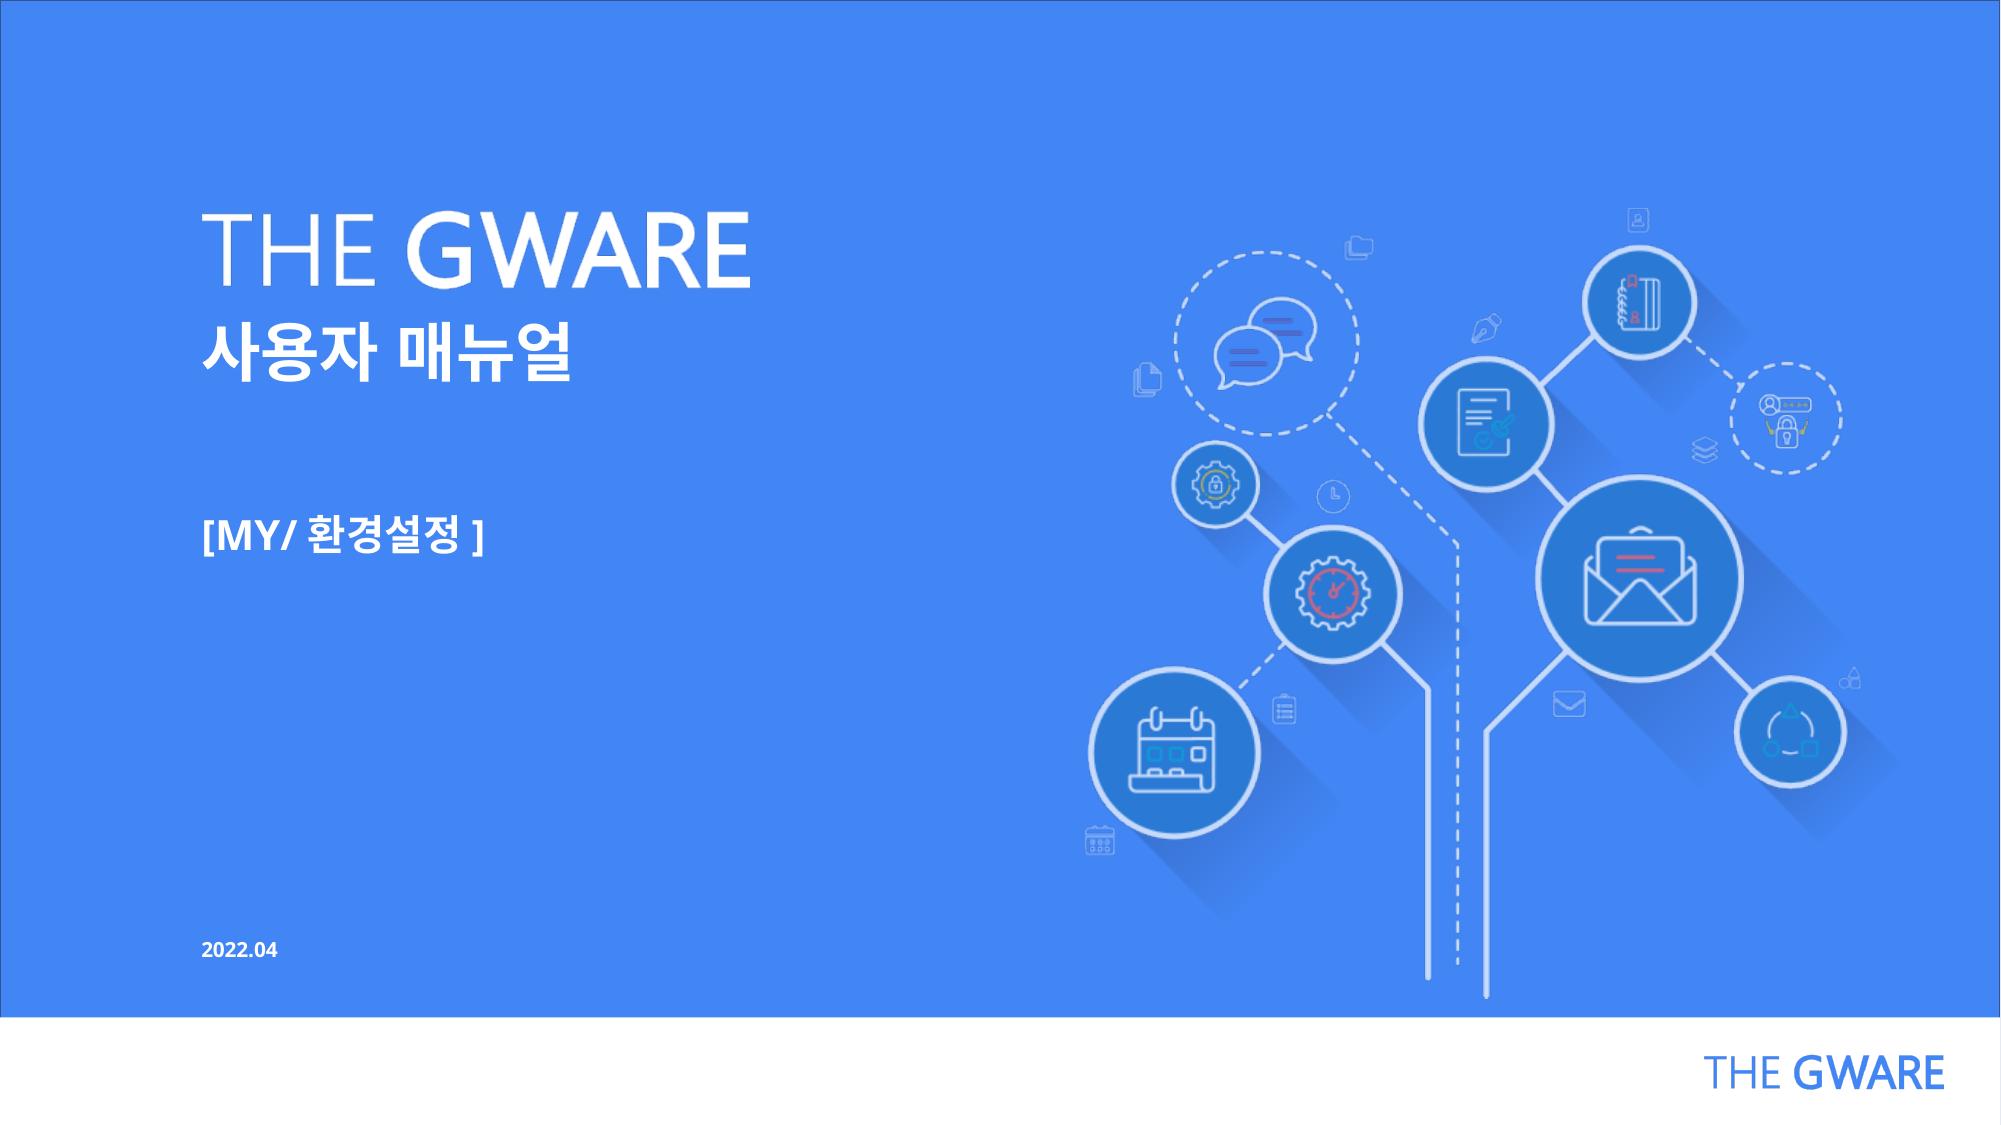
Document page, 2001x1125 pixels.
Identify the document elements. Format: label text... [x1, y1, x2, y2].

picture [1704, 1054, 1944, 1090]
text_box [MY/환경설정] [186, 501, 546, 566]
picture [202, 210, 750, 290]
text_box 2022.04 [186, 929, 734, 970]
